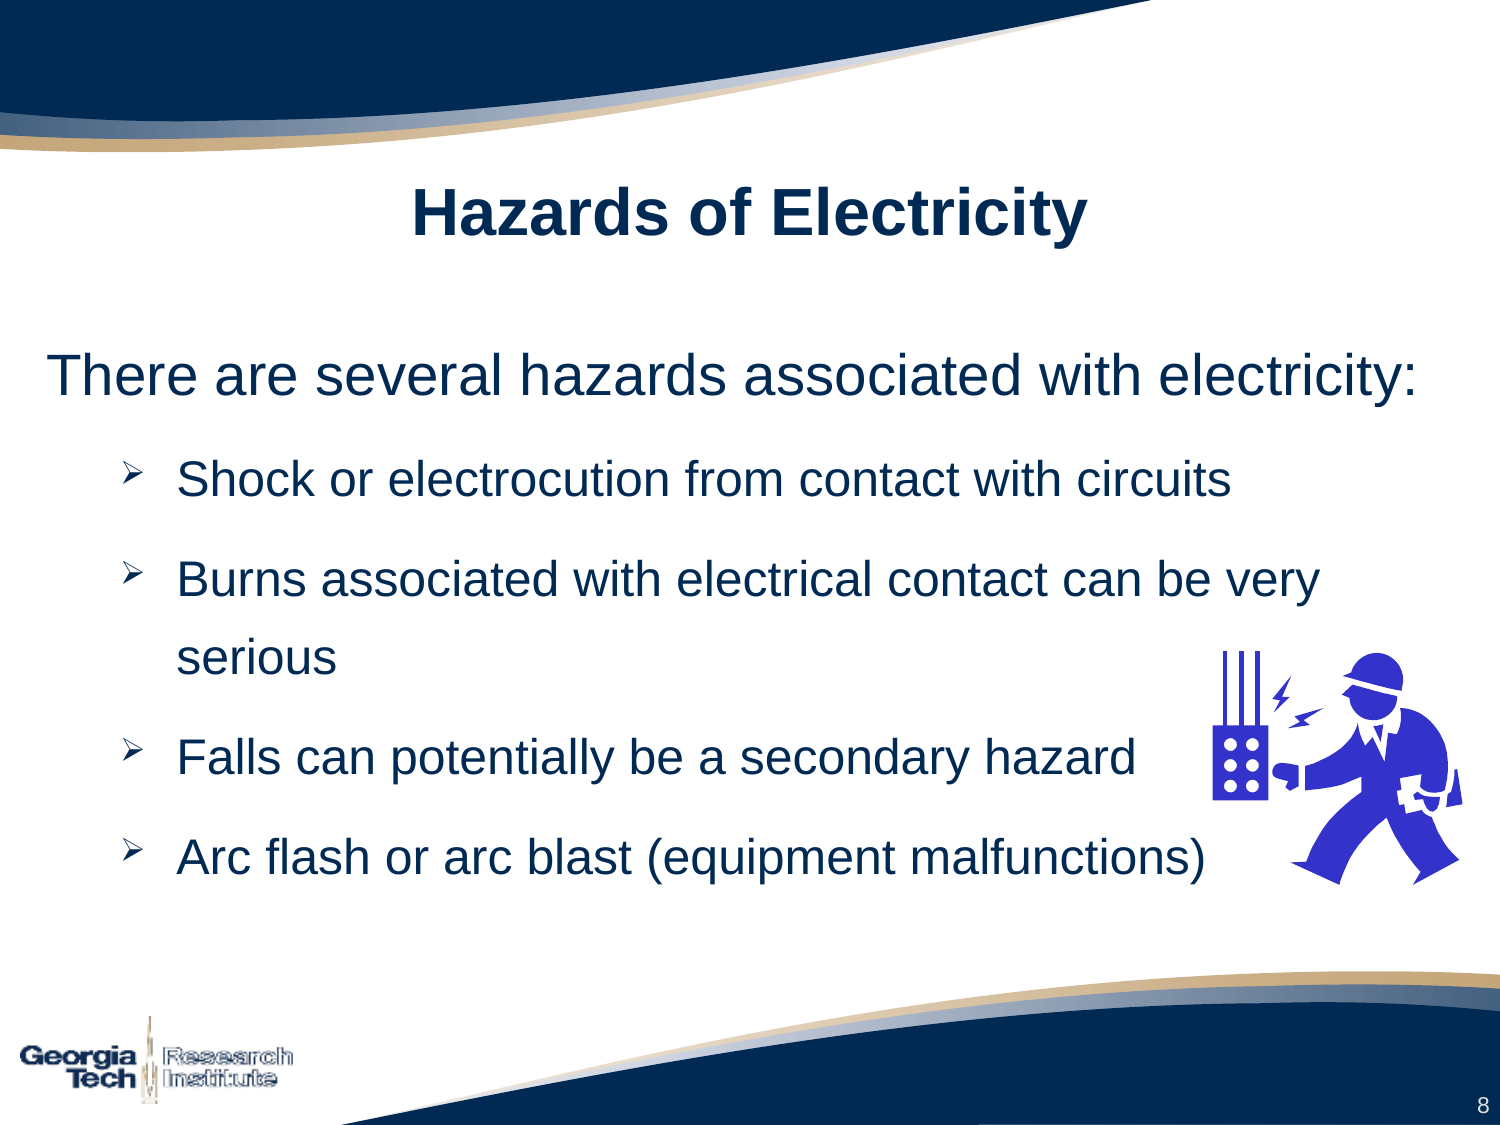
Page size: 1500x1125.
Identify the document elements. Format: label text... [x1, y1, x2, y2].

title Hazards of Electricity [75, 62, 1425, 250]
slide_number 8 [1312, 1095, 1490, 1118]
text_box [1212, 649, 1463, 885]
list There are several hazards associated with electricity: Shock or electrocution from contact with circuits Burns associated with electrical contact can be very serious Falls can potentially be a secondary hazard Arc flash or arc blast (equipment malfunctions) [31, 262, 1475, 938]
picture [20, 1016, 293, 1104]
